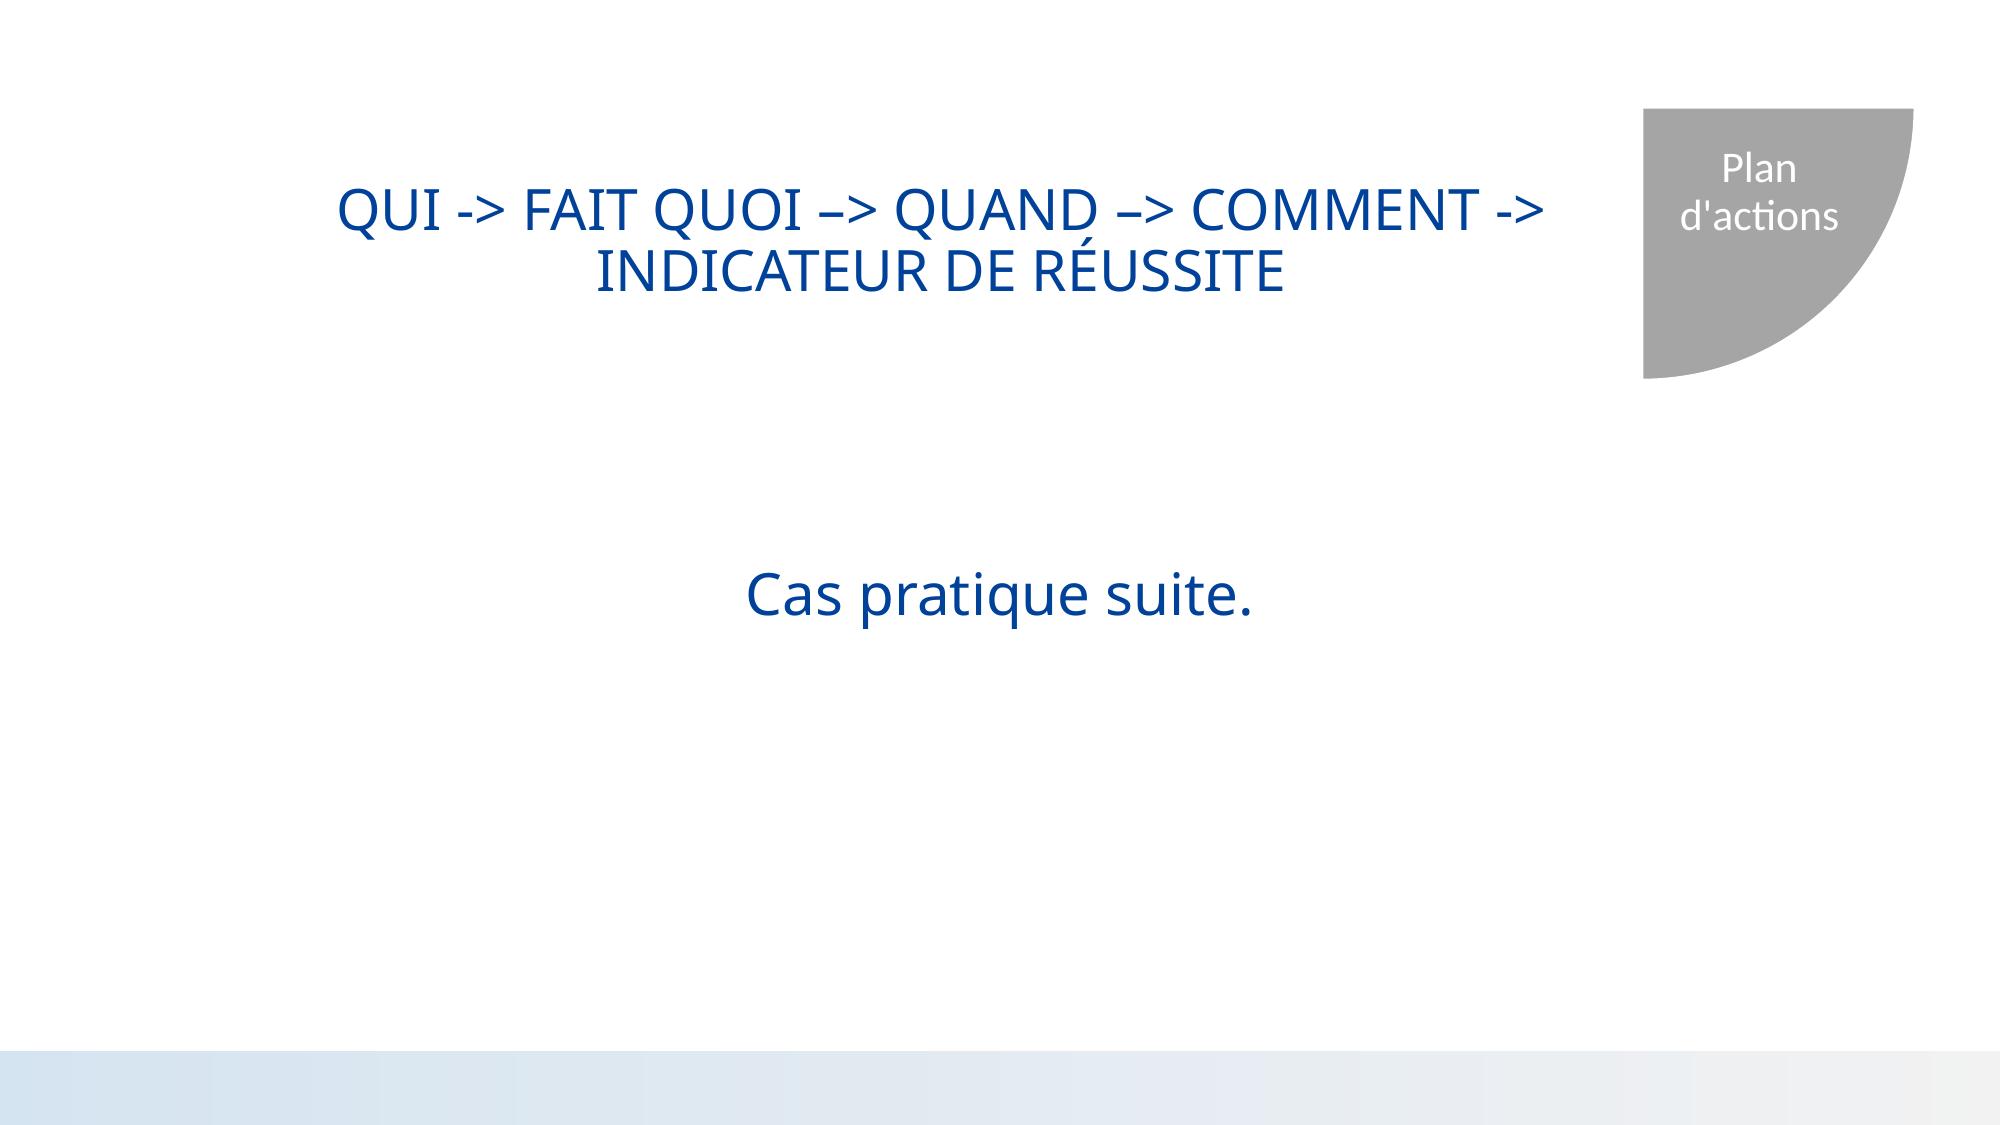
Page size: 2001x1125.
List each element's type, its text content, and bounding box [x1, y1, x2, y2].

text_box [0, 1051, 2000, 1125]
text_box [1370, 0, 1915, 380]
list Cas pratique suite. [137, 299, 1863, 1014]
title QUI -> FAIT QUOI –> QUAND –> COMMENT -> INDICATEUR DE RÉUSSITE [263, 171, 1370, 299]
